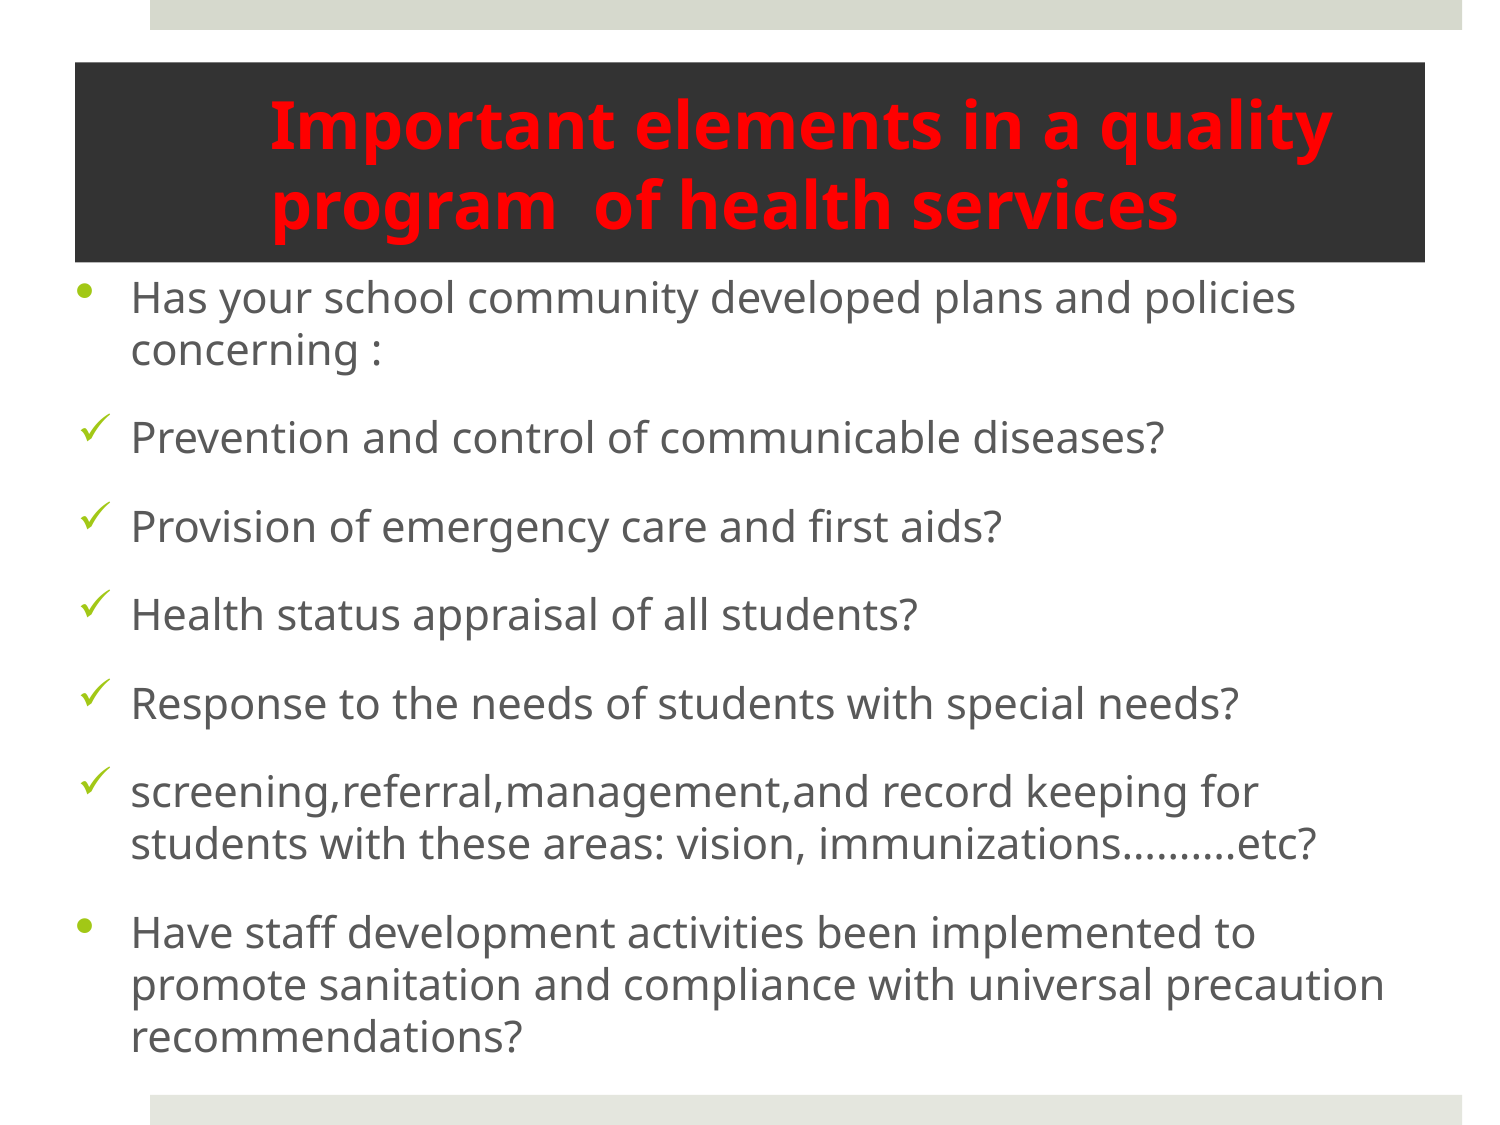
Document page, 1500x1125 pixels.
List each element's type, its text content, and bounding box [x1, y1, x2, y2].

list Has your school community developed plans and policies concerning : Prevention and control of communicable diseases? Provision of emergency care and first aids? Health status appraisal of all students? Response to the needs of students with special needs? screening,referral,management,and record keeping for students with these areas: vision, immunizations……….etc? Have staff development activities been implemented to promote sanitation and compliance with universal precaution recommendations? [62, 262, 1413, 1075]
title Important elements in a quality program of health services [75, 62, 1425, 263]
